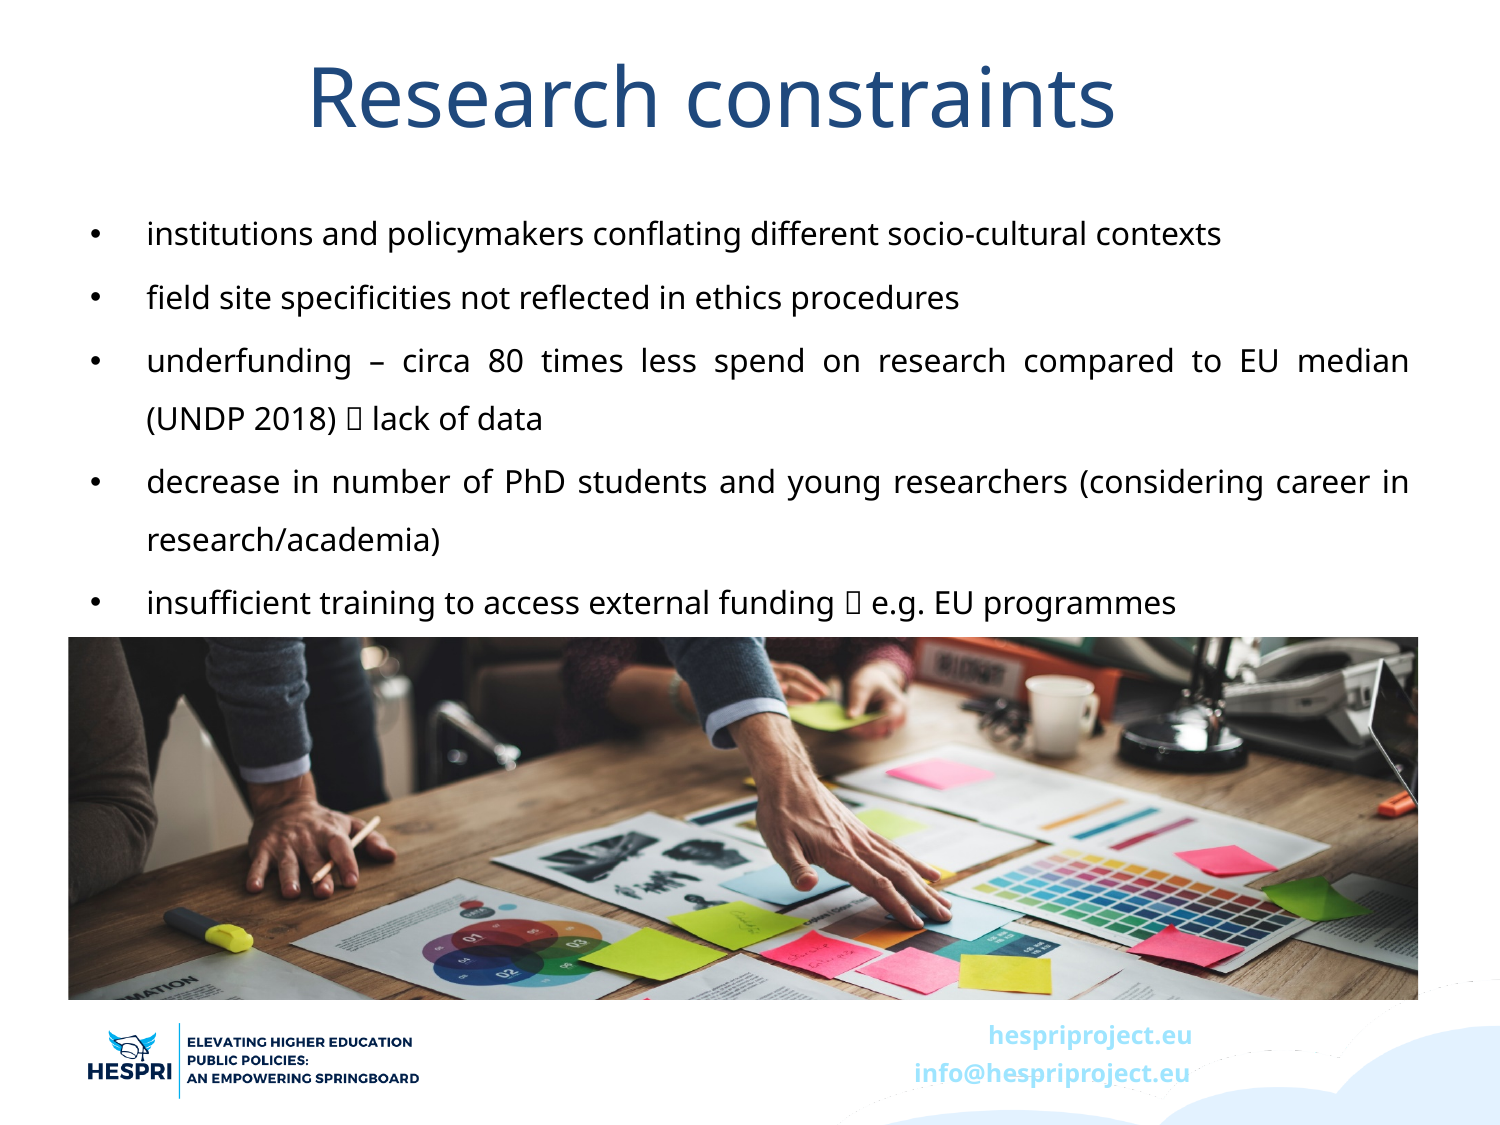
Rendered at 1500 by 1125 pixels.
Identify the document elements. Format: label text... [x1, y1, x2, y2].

picture [75, 1008, 438, 1113]
picture [67, 637, 1500, 1125]
list institutions and policymakers conflating different socio-cultural contexts field site specificities not reflected in ethics procedures underfunding – circa 80 times less spend on research compared to EU median (UNDP 2018)  lack of data decrease in number of PhD students and young researchers (considering career in research/academia) insufficient training to access external funding  e.g. EU programmes [75, 187, 1425, 630]
title Research constraints [37, 0, 1388, 188]
